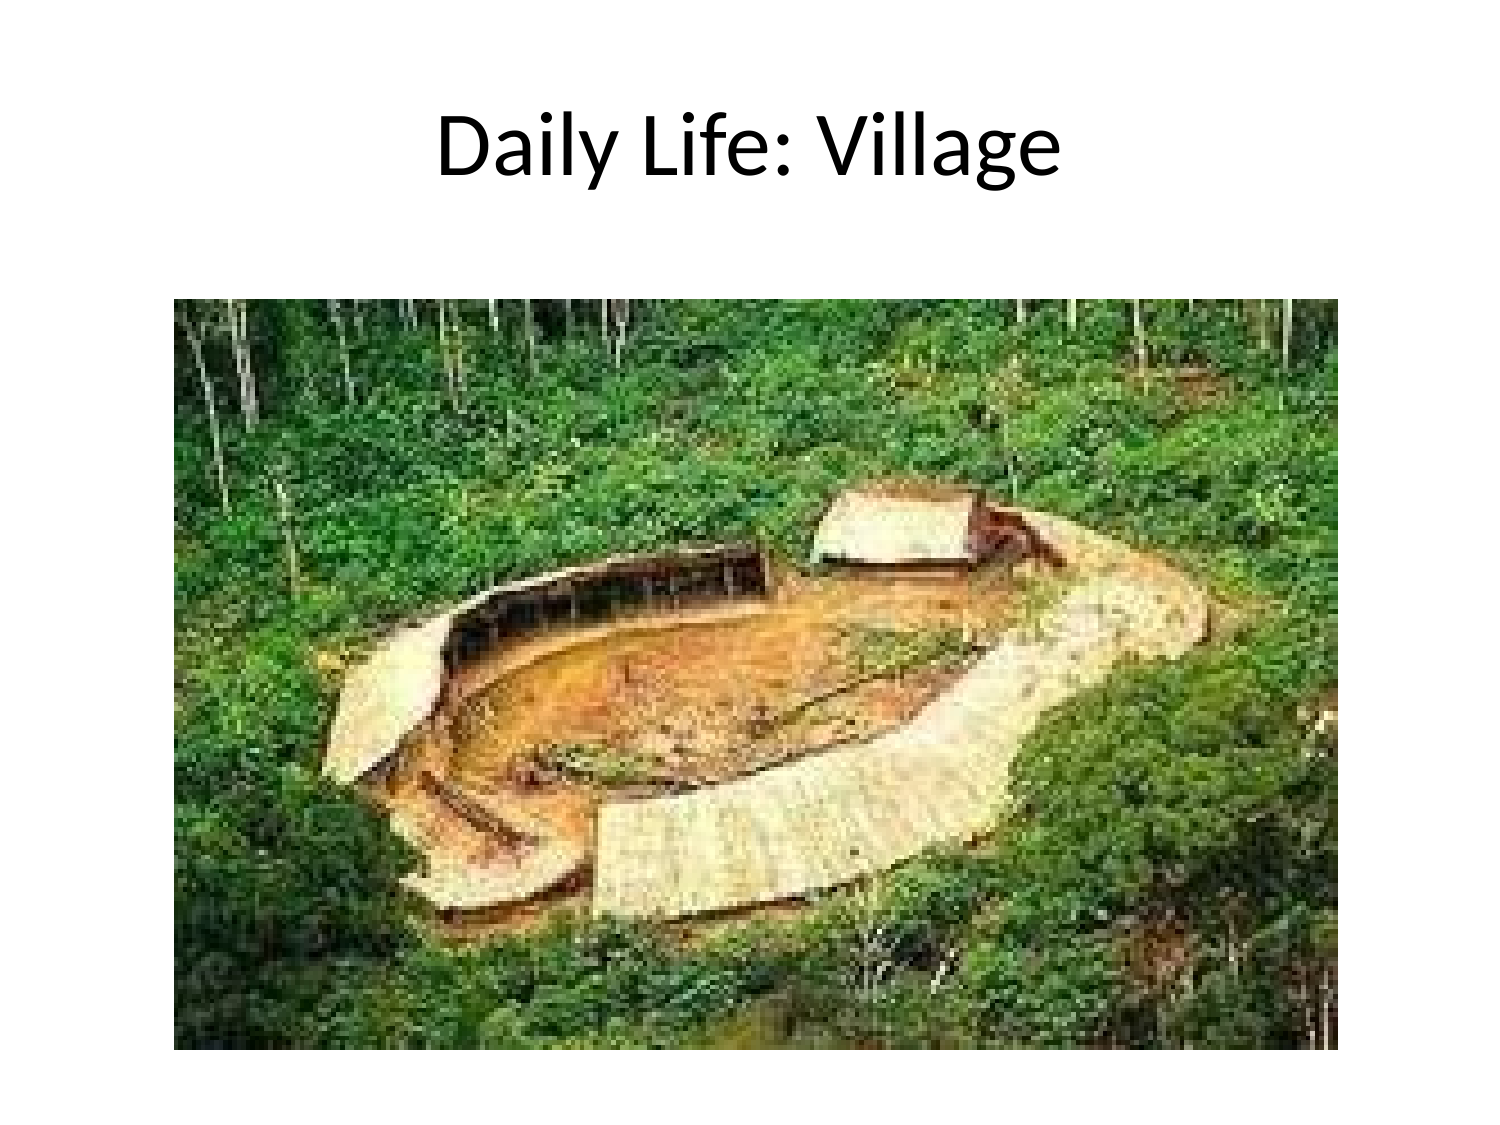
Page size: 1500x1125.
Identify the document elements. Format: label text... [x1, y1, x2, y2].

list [174, 299, 1338, 1051]
title Daily Life: Village [75, 45, 1425, 233]
